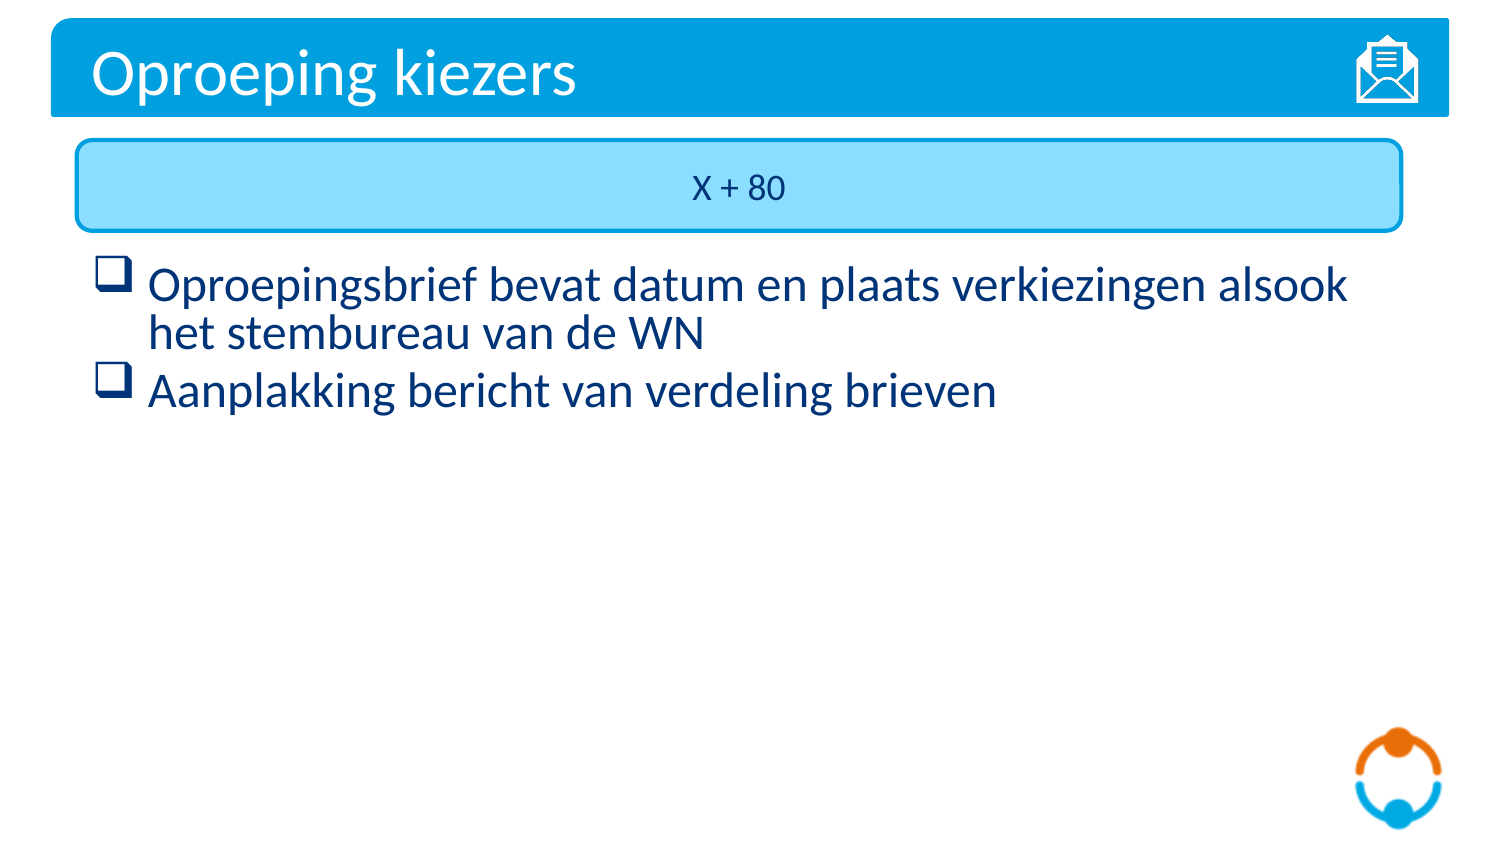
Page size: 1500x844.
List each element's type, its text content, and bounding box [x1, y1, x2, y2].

picture [1333, 713, 1455, 838]
text_box X + 80 [74, 137, 1404, 233]
title Oproeping kiezers [76, 33, 1344, 103]
picture [1357, 36, 1418, 102]
list Oproepingsbrief bevat datum en plaats verkiezingen alsook het stembureau van de WN Aanplakking bericht van verdeling brieven [76, 255, 1424, 844]
